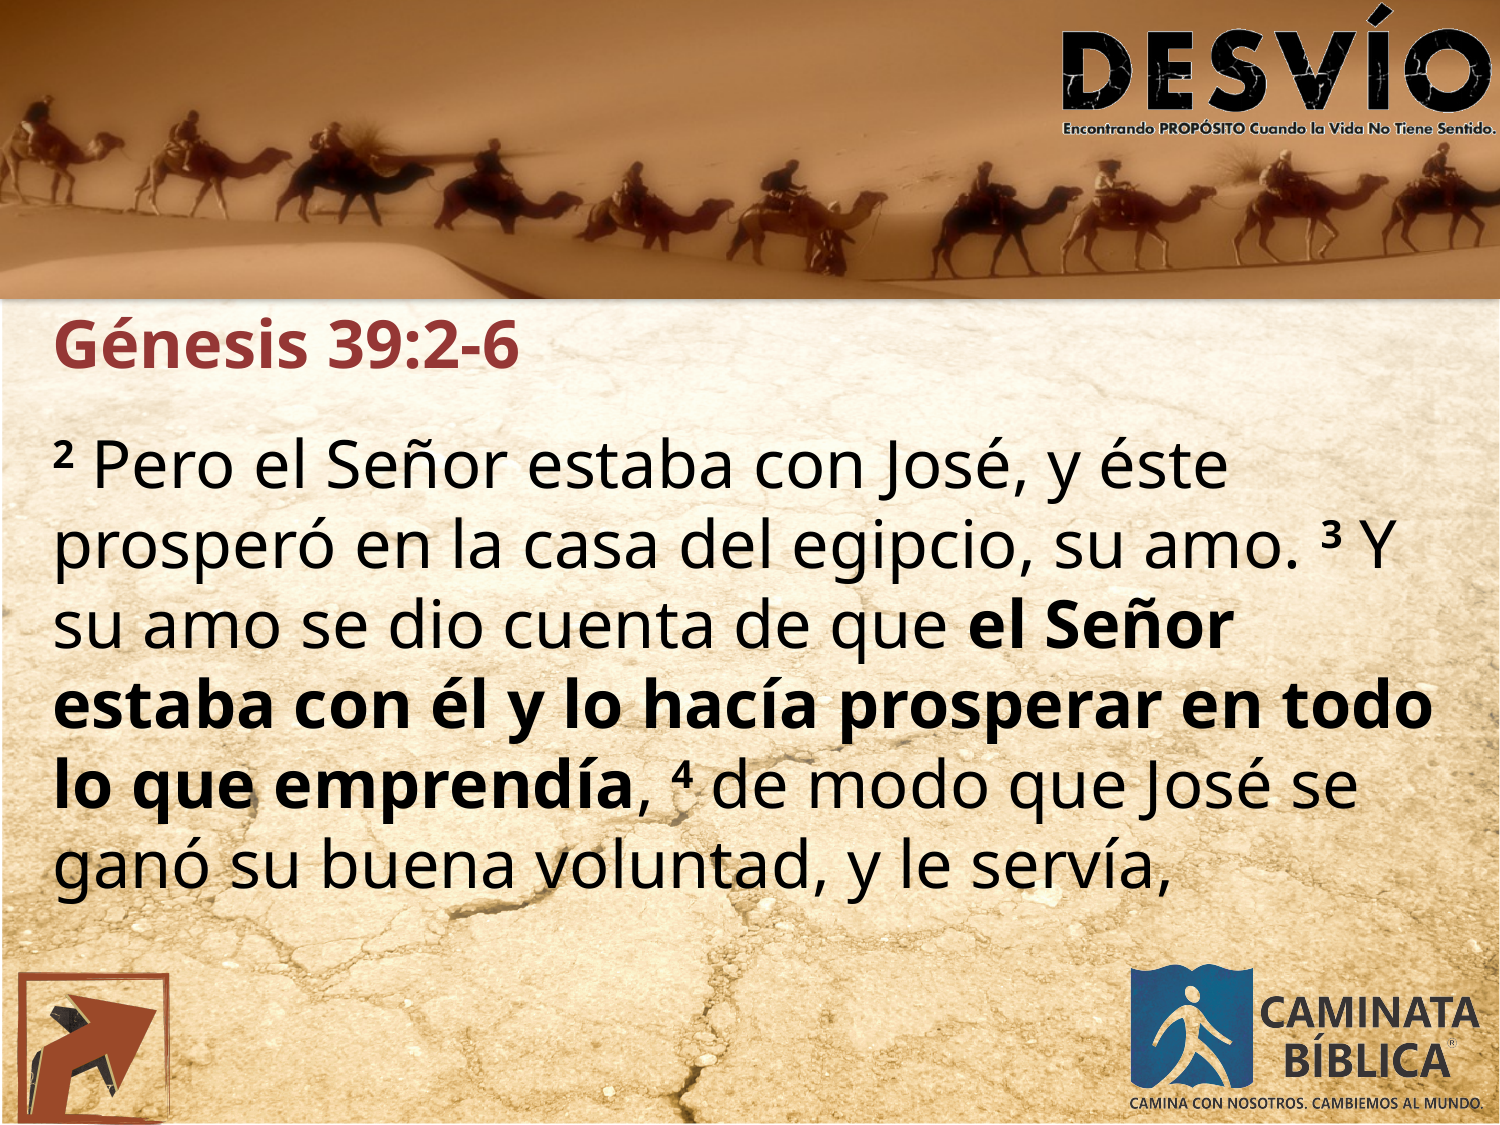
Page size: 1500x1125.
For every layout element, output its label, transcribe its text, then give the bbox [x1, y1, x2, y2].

text_box Génesis 39:2-6 2 Pero el Señor estaba con José, y éste prosperó en la casa del egipcio, su amo. 3 Y su amo se dio cuenta de que el Señor estaba con él y lo hacía prosperar en todo lo que emprendía, 4 de modo que José se ganó su buena voluntad, y le servía, [37, 307, 1475, 909]
picture [0, 0, 1500, 1125]
